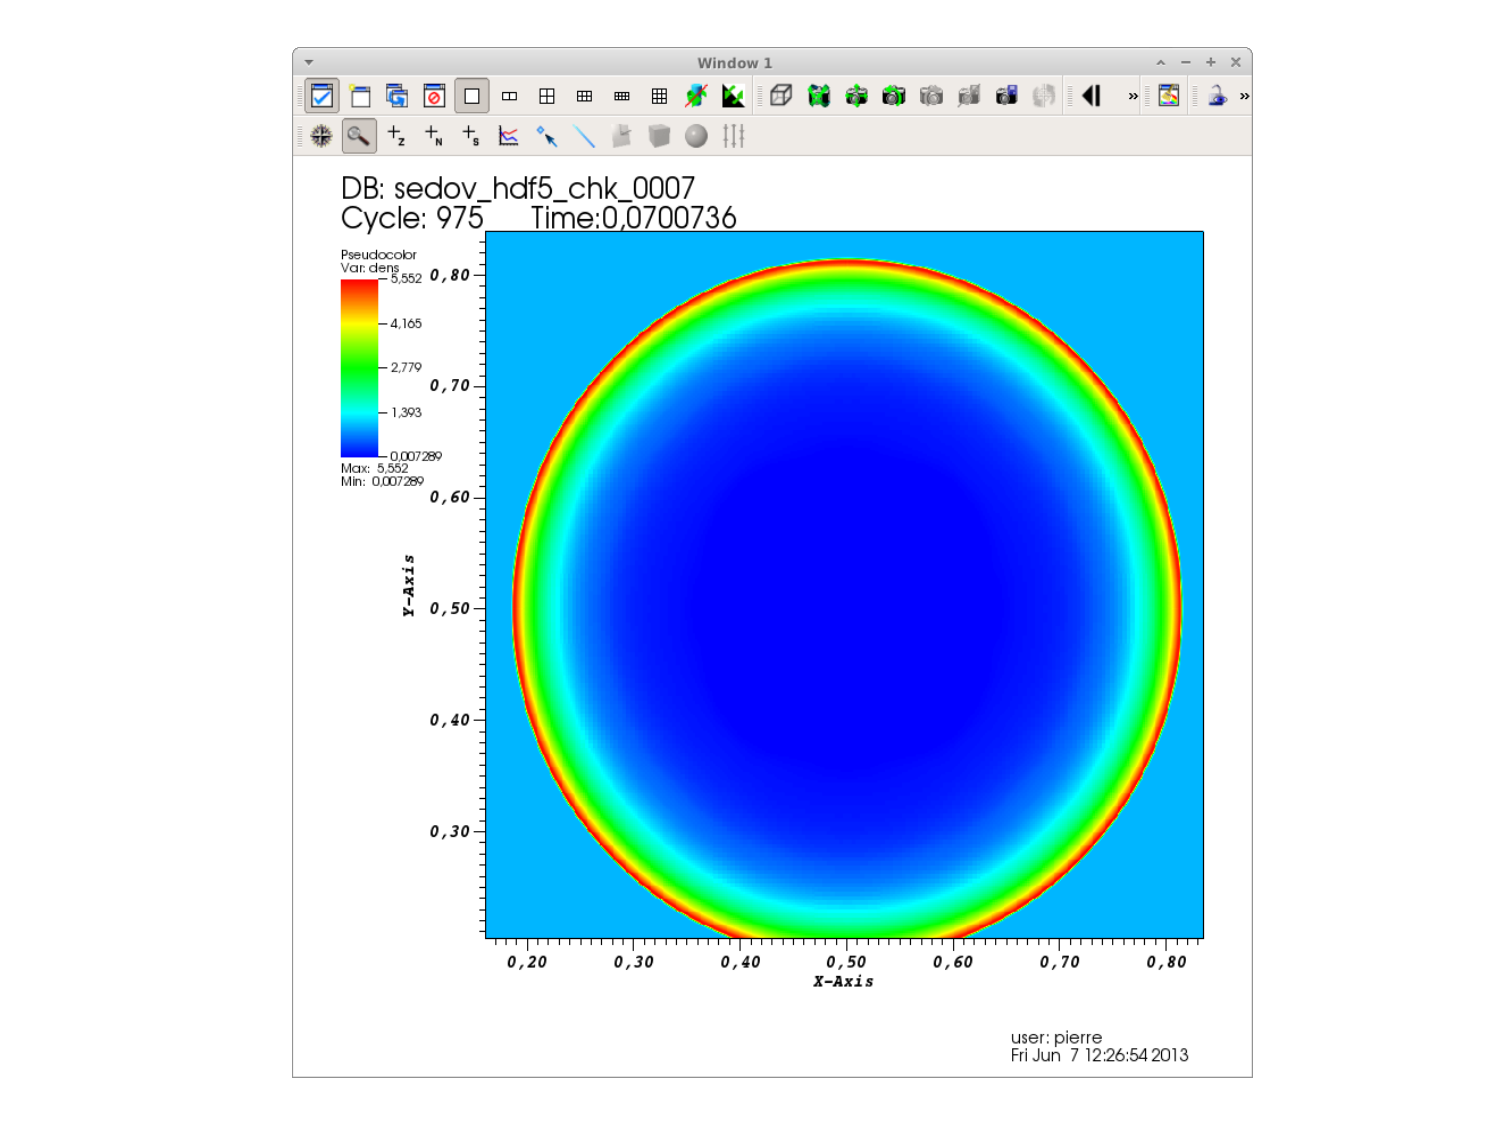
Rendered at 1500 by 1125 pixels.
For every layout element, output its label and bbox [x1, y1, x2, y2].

picture [291, 47, 1253, 1078]
